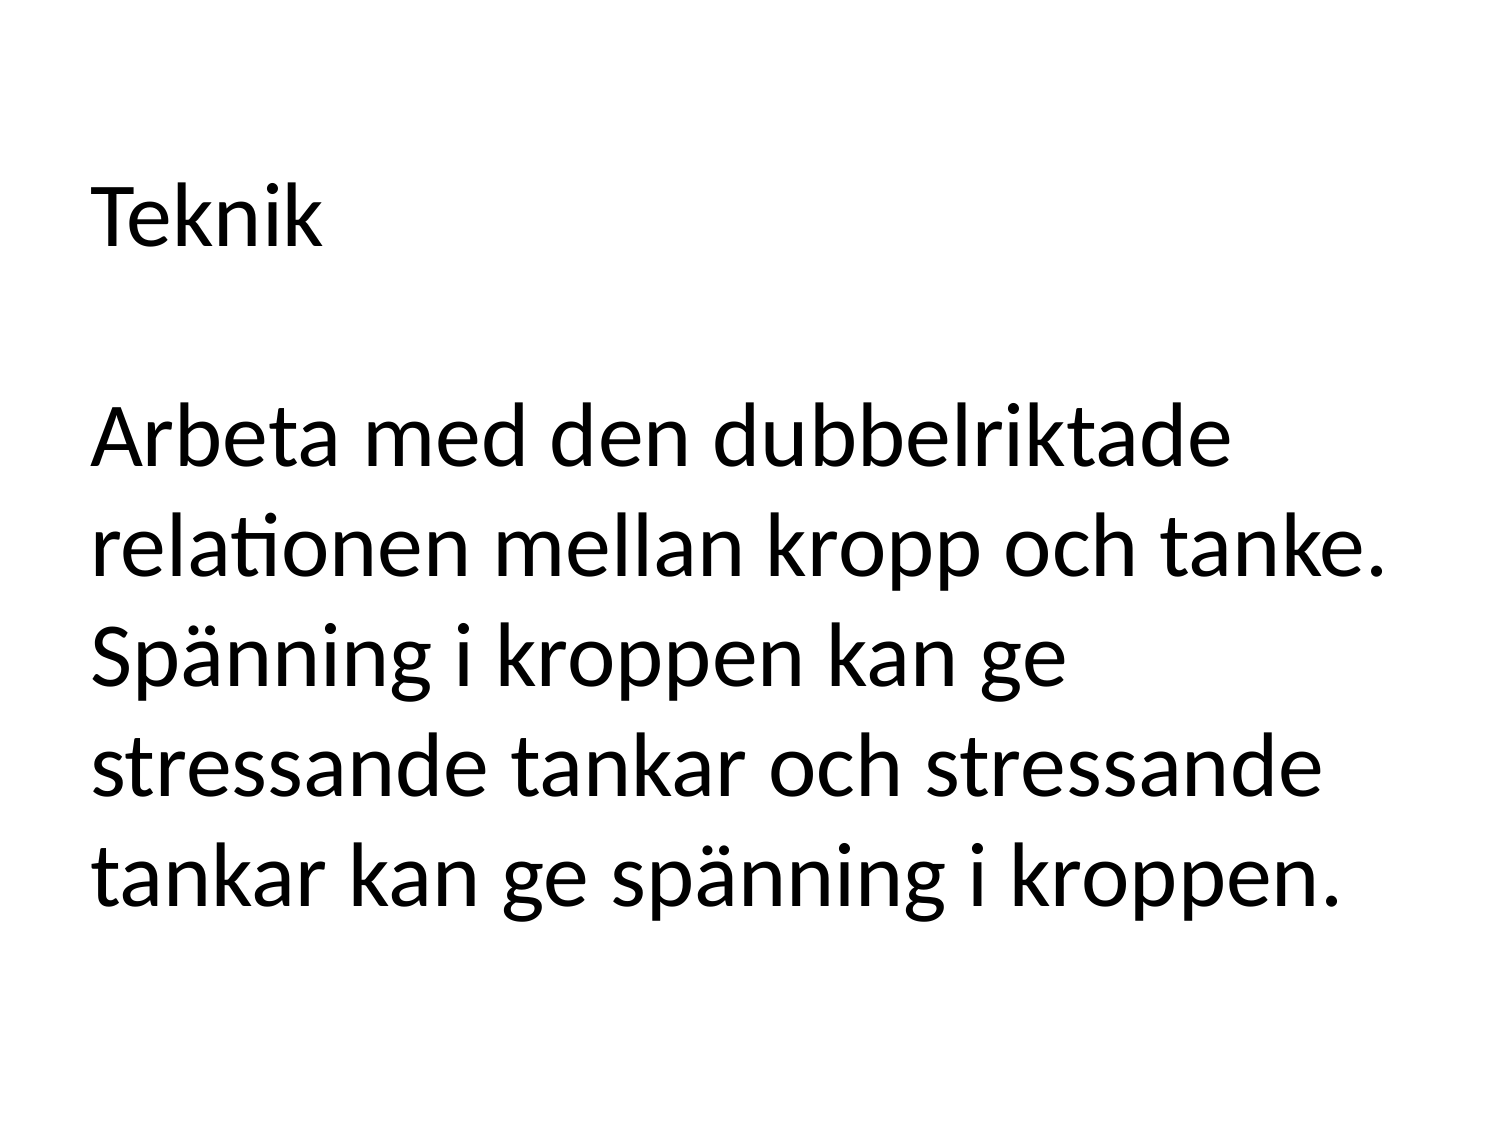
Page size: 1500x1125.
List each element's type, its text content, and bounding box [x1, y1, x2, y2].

title Teknik Arbeta med den dubbelriktade relationen mellan kropp och tanke. Spänning i kroppen kan ge stressande tankar och stressande tankar kan ge spänning i kroppen. [75, 45, 1425, 1035]
